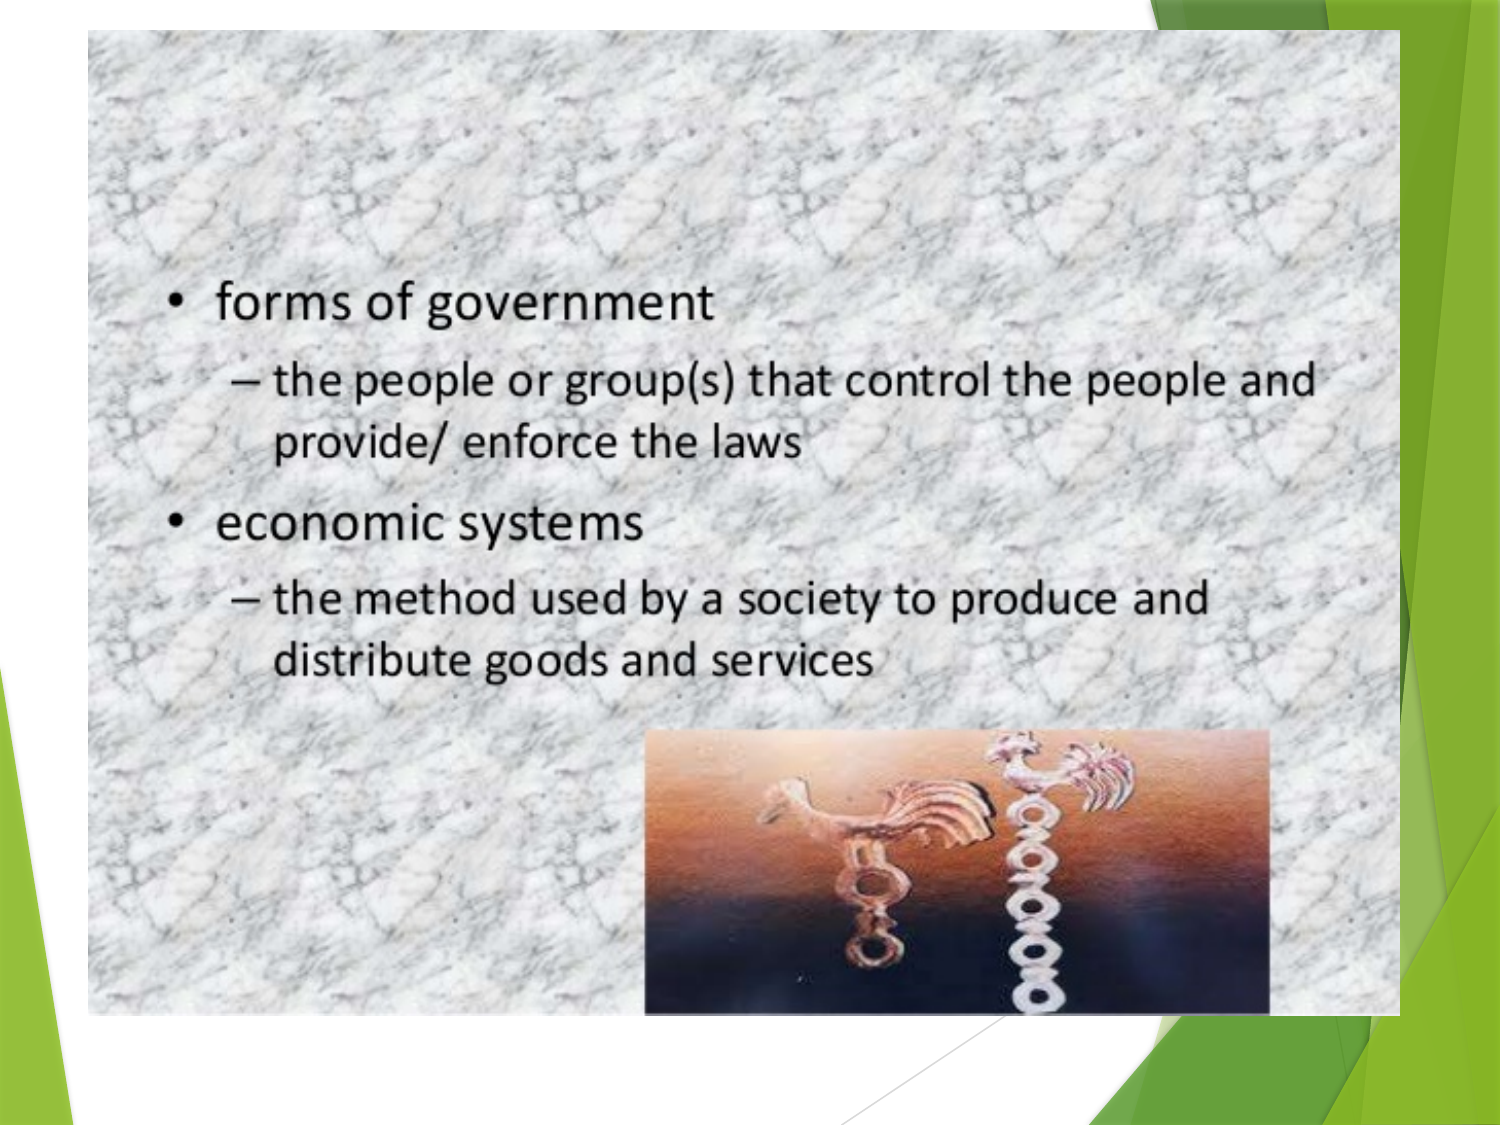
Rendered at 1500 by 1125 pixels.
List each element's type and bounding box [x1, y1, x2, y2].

list [87, 30, 1401, 1016]
